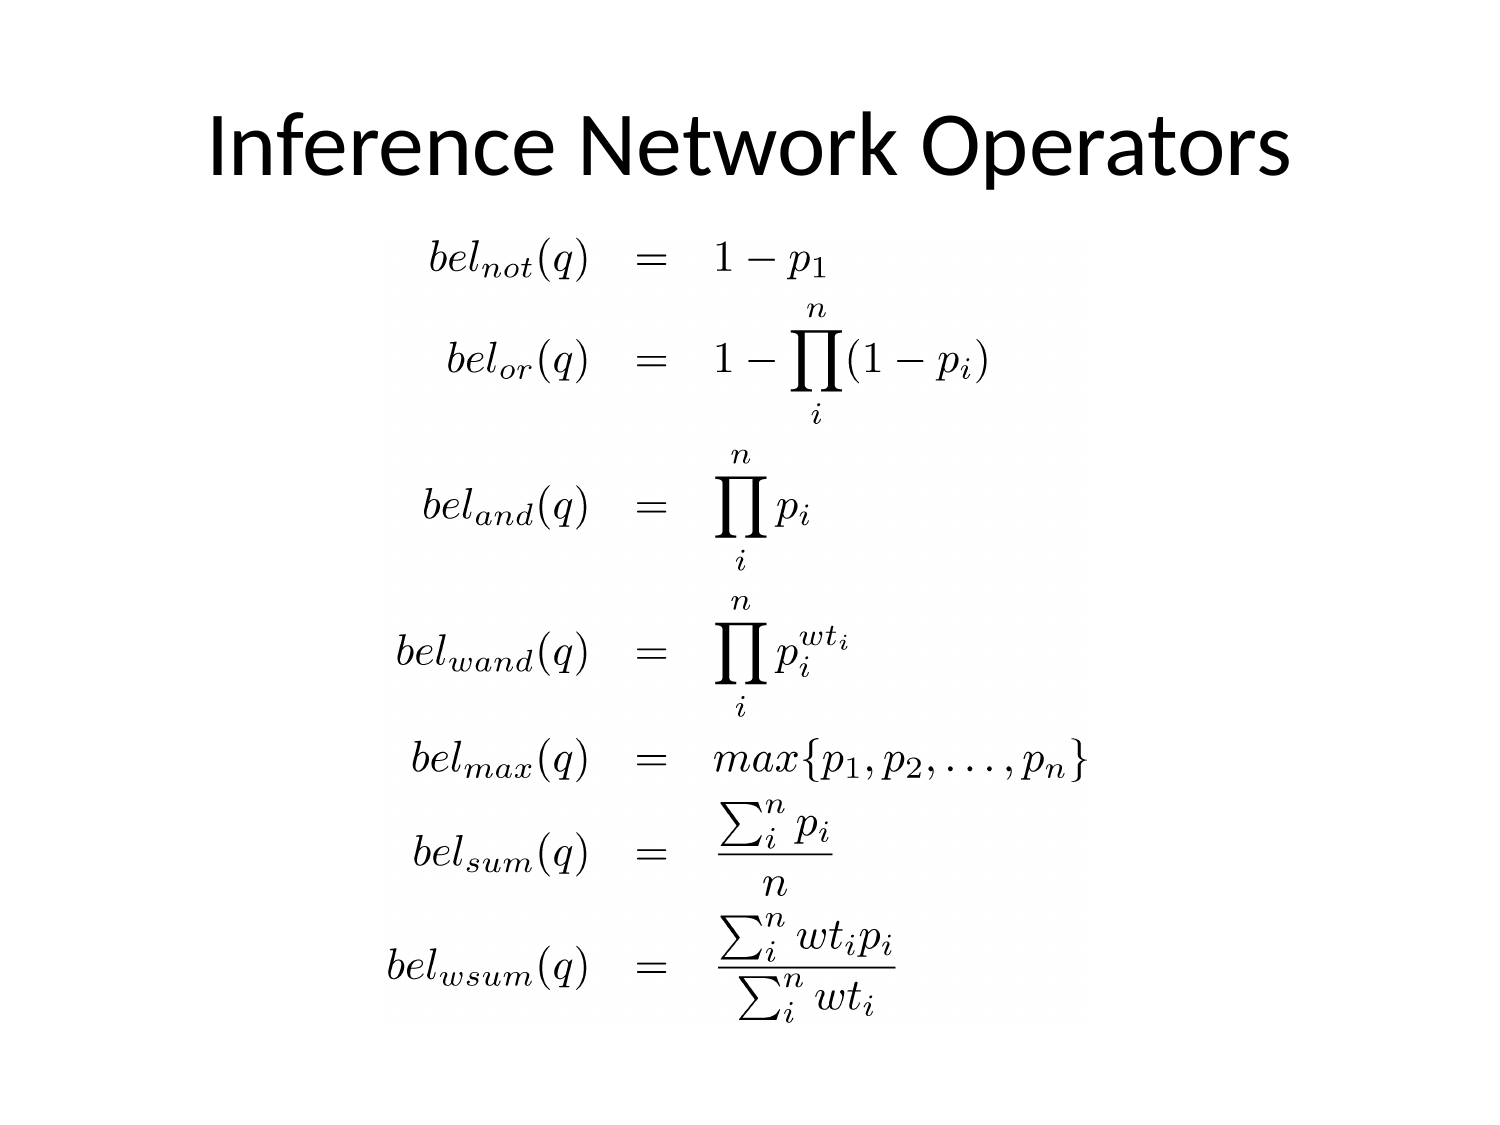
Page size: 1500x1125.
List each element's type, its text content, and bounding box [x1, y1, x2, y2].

picture [387, 237, 1088, 1026]
title Inference Network Operators [74, 44, 1426, 233]
